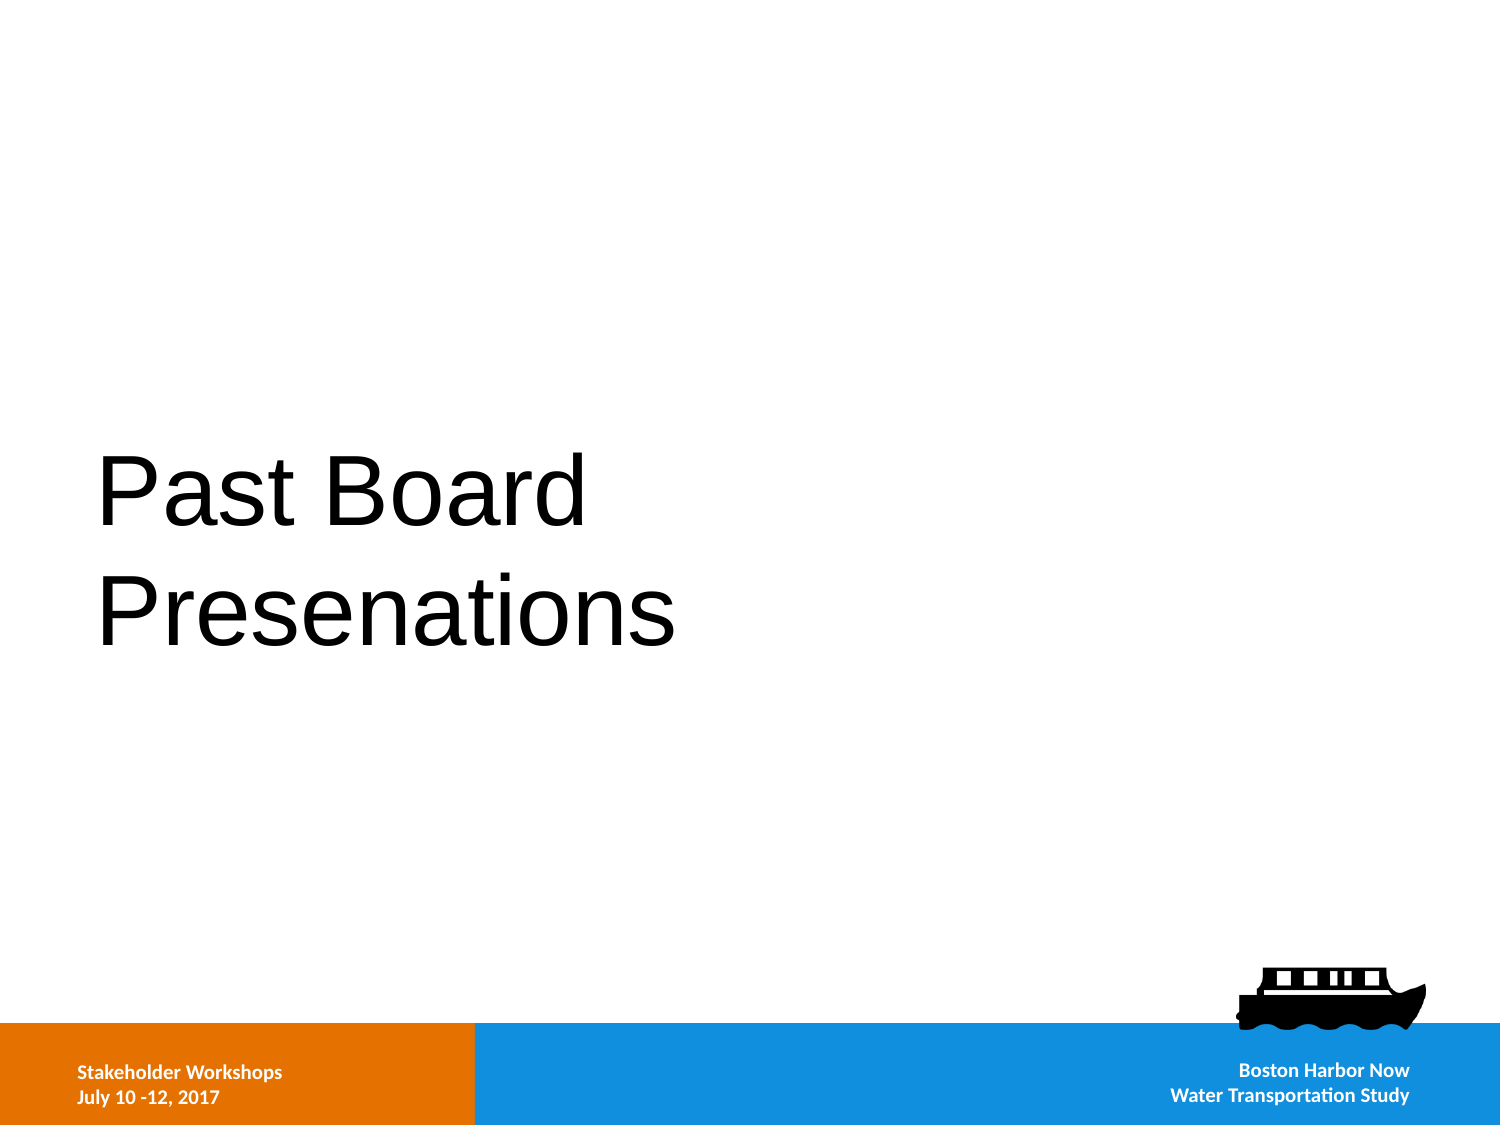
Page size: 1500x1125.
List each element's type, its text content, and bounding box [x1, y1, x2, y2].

title Past Board Presenations [80, 98, 1125, 994]
picture [1236, 873, 1426, 1124]
